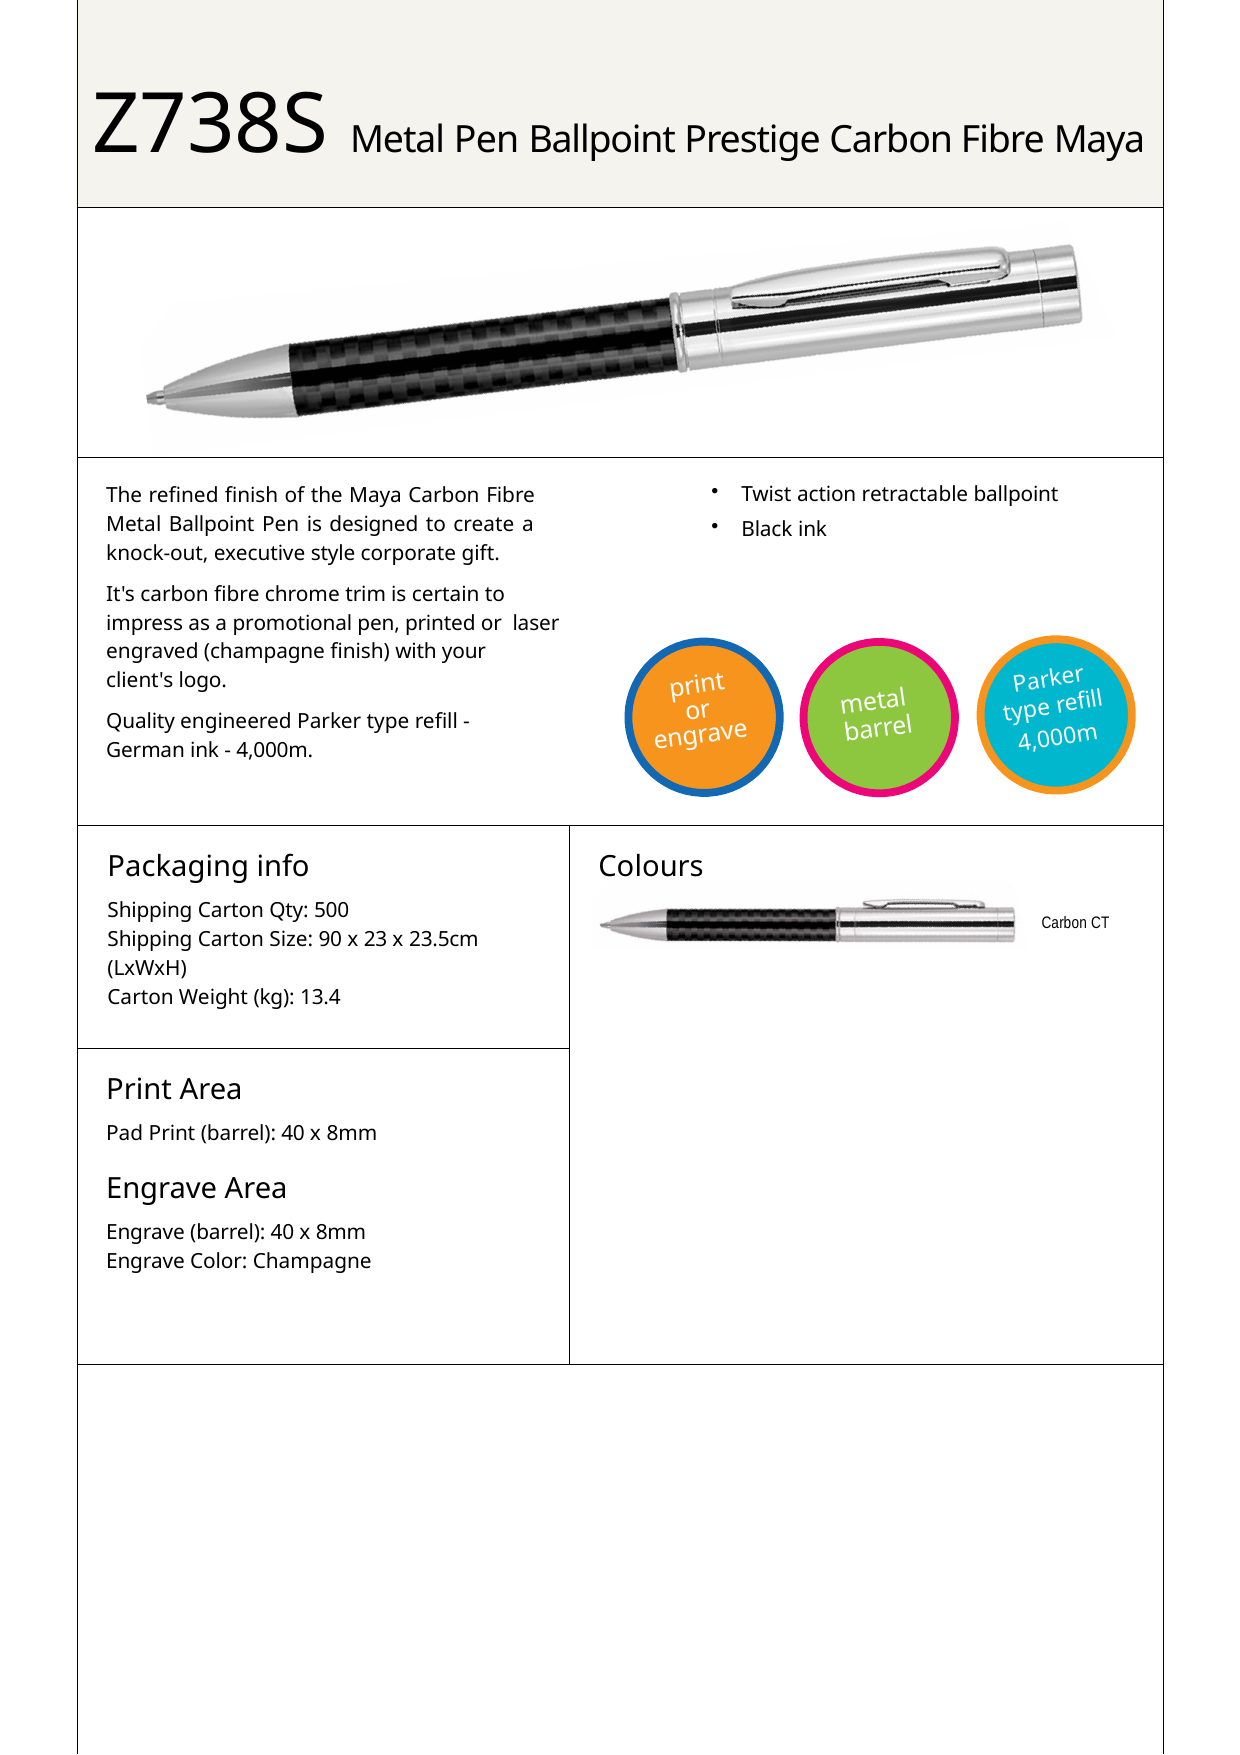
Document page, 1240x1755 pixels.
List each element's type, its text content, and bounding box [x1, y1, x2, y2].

text_box [591, 878, 1028, 950]
text_box Colours [596, 845, 707, 878]
text_box Packaging info Shipping Carton Qty: 500 Shipping Carton Size: 90 x 23 x 23.5cm (LxWxH) Carton Weight (kg): 13.4 [105, 825, 490, 1009]
picture [140, 362, 1115, 457]
text_box [803, 641, 955, 794]
text_box Carbon CT [1039, 909, 1113, 932]
text_box or [683, 695, 722, 725]
title Z738S Metal Pen Ballpoint Prestige Carbon Fibre Maya [90, 208, 1148, 362]
text_box Print Area Pad Print (barrel): 40 x 8mm Engrave Area Engrave (barrel): 40 x 8mm Engrave Color: Champagne [104, 1048, 396, 1273]
text_box Twist action retractable ballpoint Black ink [709, 468, 1075, 541]
text_box 4,000m [1016, 720, 1102, 756]
text_box barrel [842, 711, 921, 747]
text_box [628, 641, 780, 793]
text_box The refined finish of the Maya Carbon Fibre Metal Ballpoint Pen is designed to create a knock-out, executive style corporate gift. It's carbon fibre chrome trim is certain to impress as a promotional pen, printed or laser engraved (champagne finish) with your client's logo. Quality engineered Parker type refill - German ink - 4,000m. [104, 475, 561, 762]
text_box type refill [1001, 687, 1107, 727]
text_box print [667, 669, 730, 703]
text_box Parker [1011, 662, 1088, 697]
text_box metal [838, 684, 917, 720]
text_box engrave [651, 715, 761, 755]
text_box [980, 639, 1132, 791]
title Z738S Metal Pen Ballpoint Prestige Carbon Fibre Maya [90, 66, 1148, 207]
